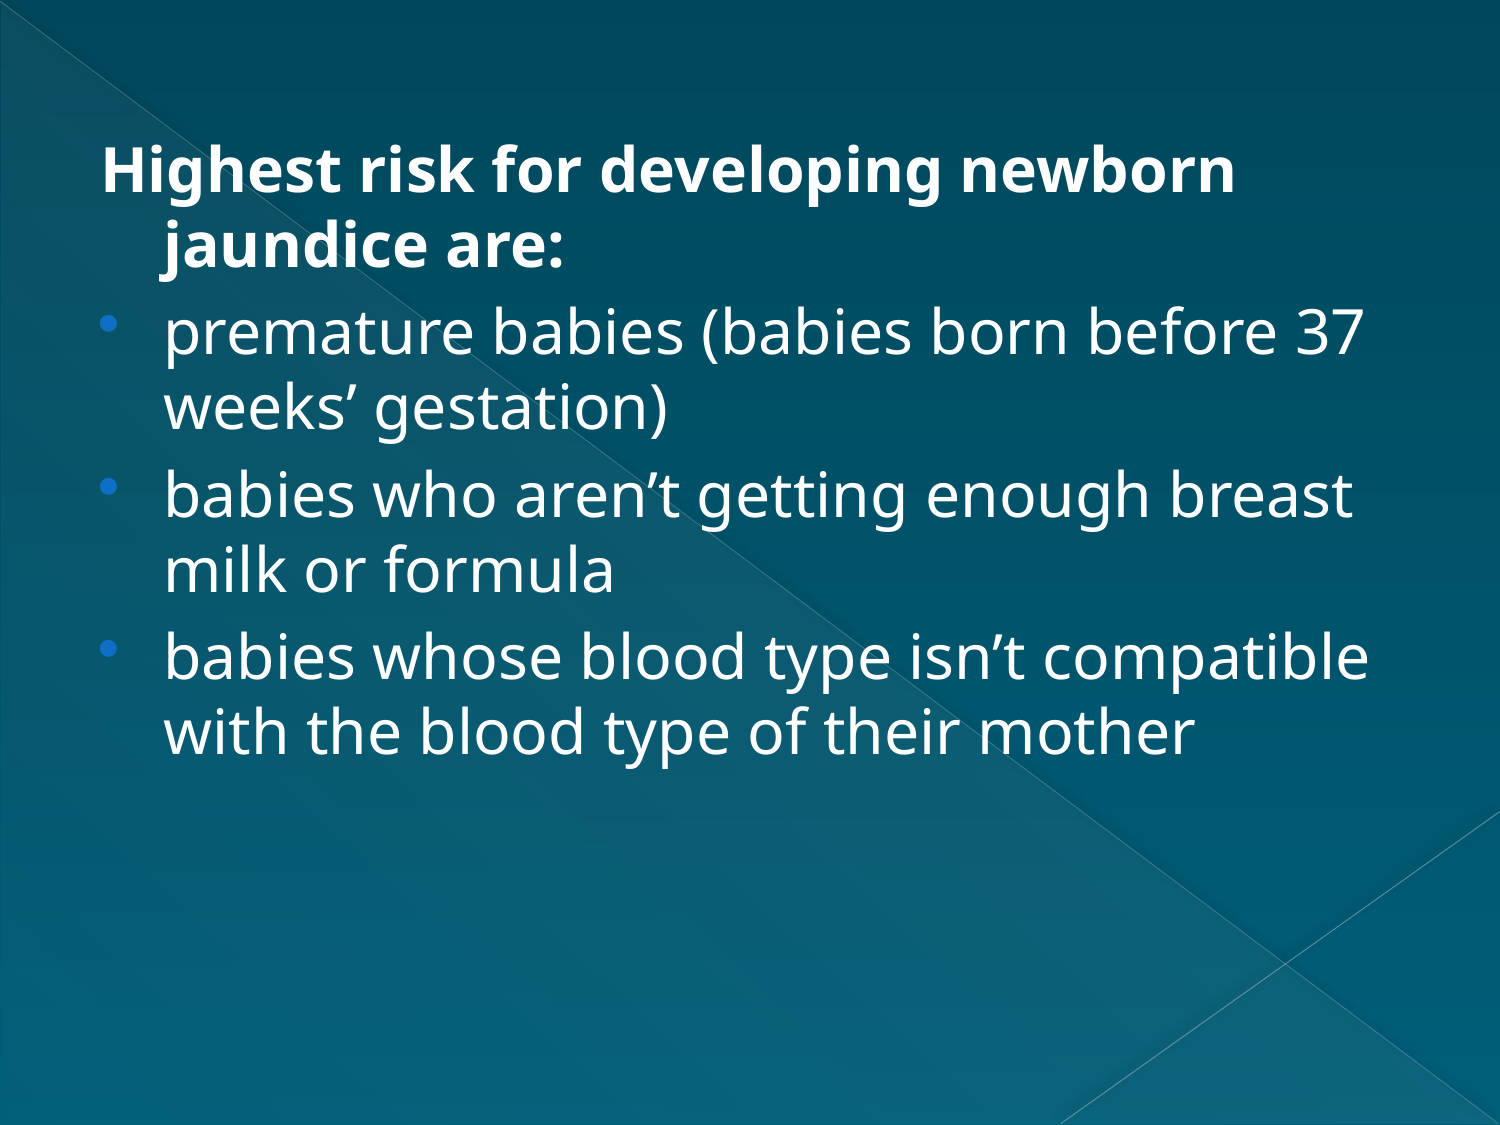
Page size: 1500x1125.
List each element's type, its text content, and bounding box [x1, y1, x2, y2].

list Highest risk for developing newborn jaundice are: premature babies (babies born before 37 weeks’ gestation) babies who aren’t getting enough breast milk or formula babies whose blood type isn’t compatible with the blood type of their mother [75, 35, 1425, 1055]
